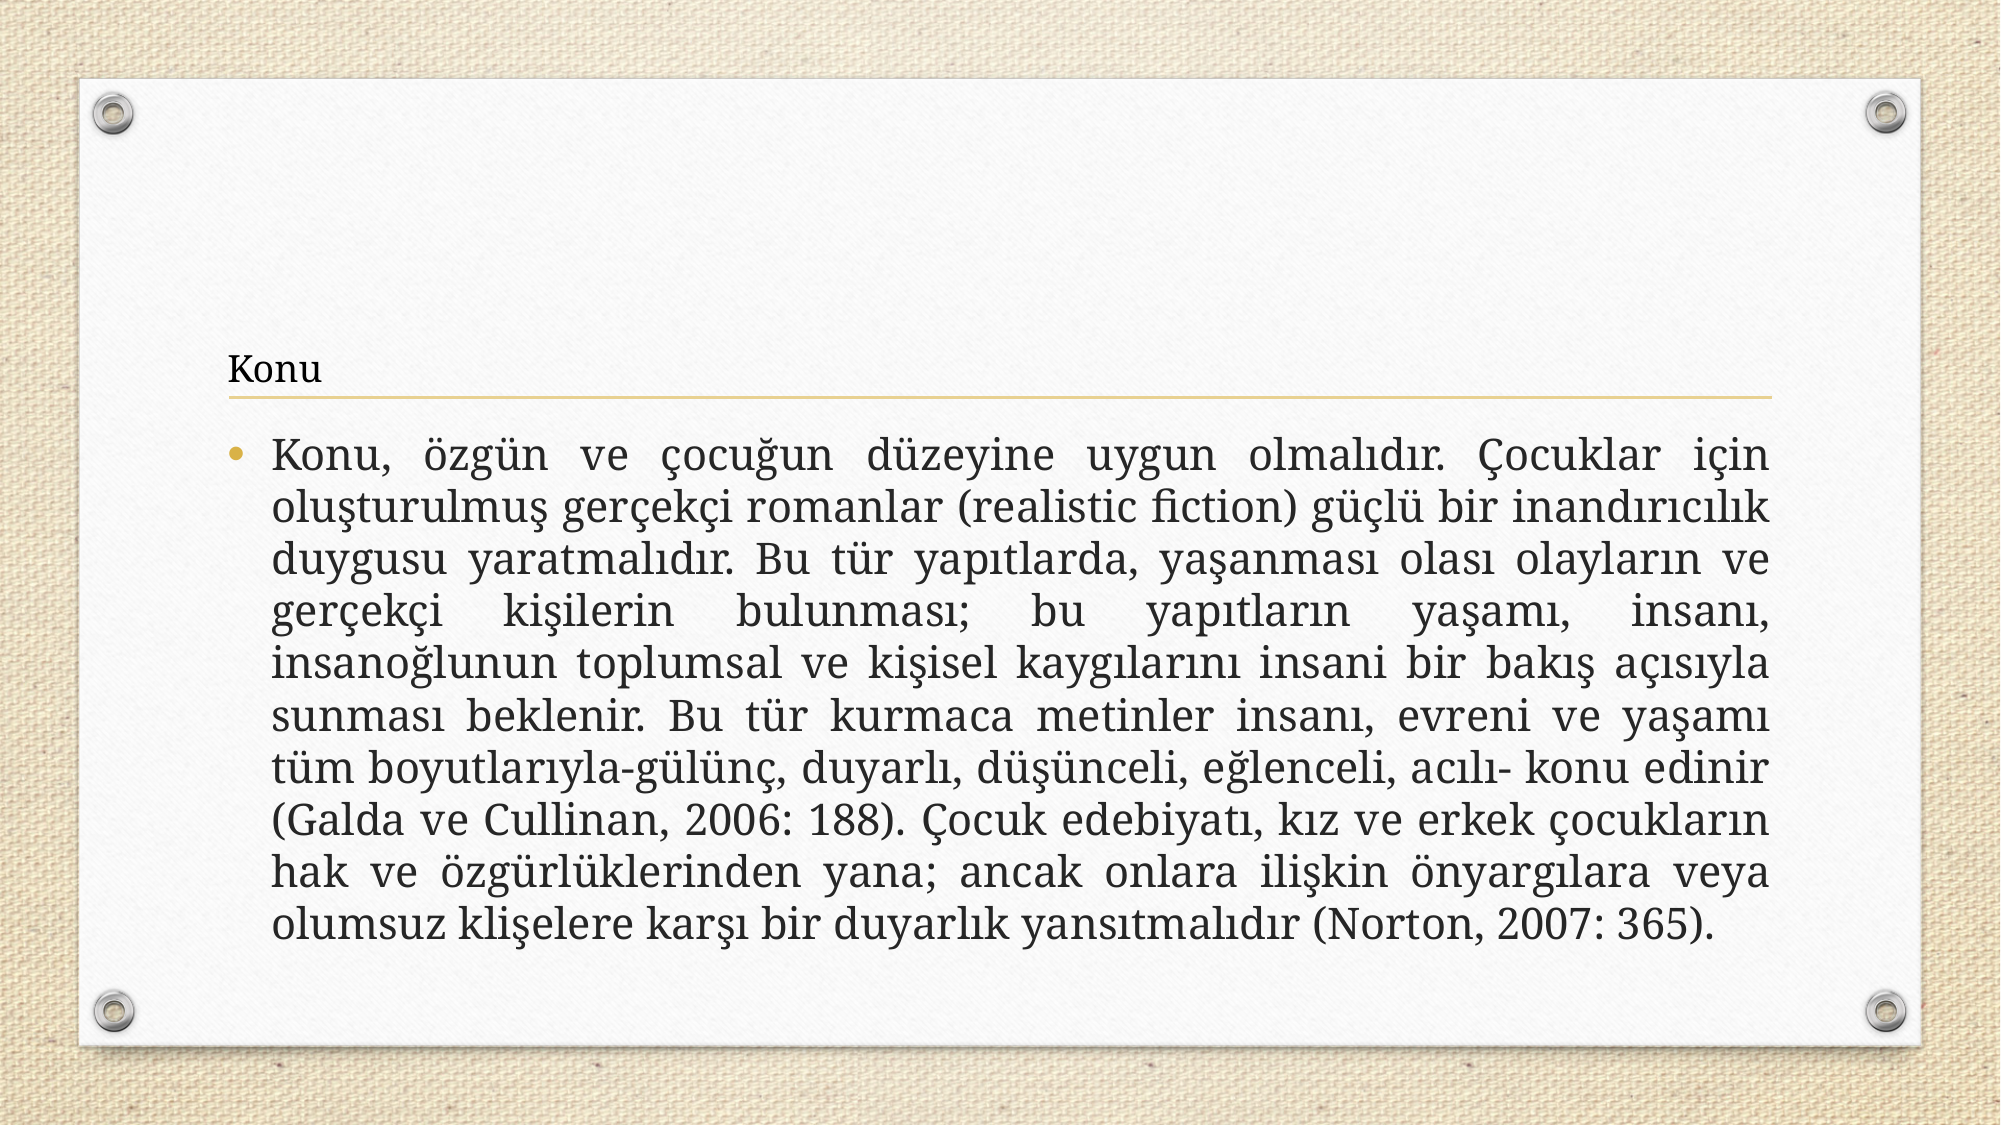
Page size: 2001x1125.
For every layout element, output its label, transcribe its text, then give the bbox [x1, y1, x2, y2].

picture [0, 0, 2001, 1125]
text_box Konu [212, 337, 672, 398]
list Konu, özgün ve çocuğun düzeyine uygun olmalıdır. Çocuklar için oluşturulmuş gerçekçi romanlar (realistic fiction) güçlü bir inandırıcılık duygusu yaratmalıdır. Bu tür yapıtlarda, yaşanması olası olayların ve gerçekçi kişilerin bulunması; bu yapıtların yaşamı, insanı, insanoğlunun toplumsal ve kişisel kaygılarını insani bir bakış açısıyla sunması beklenir. Bu tür kurmaca metinler insanı, evreni ve yaşamı tüm boyutlarıyla-gülünç, duyarlı, düşünceli, eğlenceli, acılı- konu edinir (Galda ve Cullinan, 2006: 188). Çocuk edebiyatı, kız ve erkek çocukların hak ve özgürlüklerinden yana; ancak onlara ilişkin önyargılara veya olumsuz klişelere karşı bir duyarlık yansıtmalıdır (Norton, 2007: 365). [212, 419, 1788, 964]
